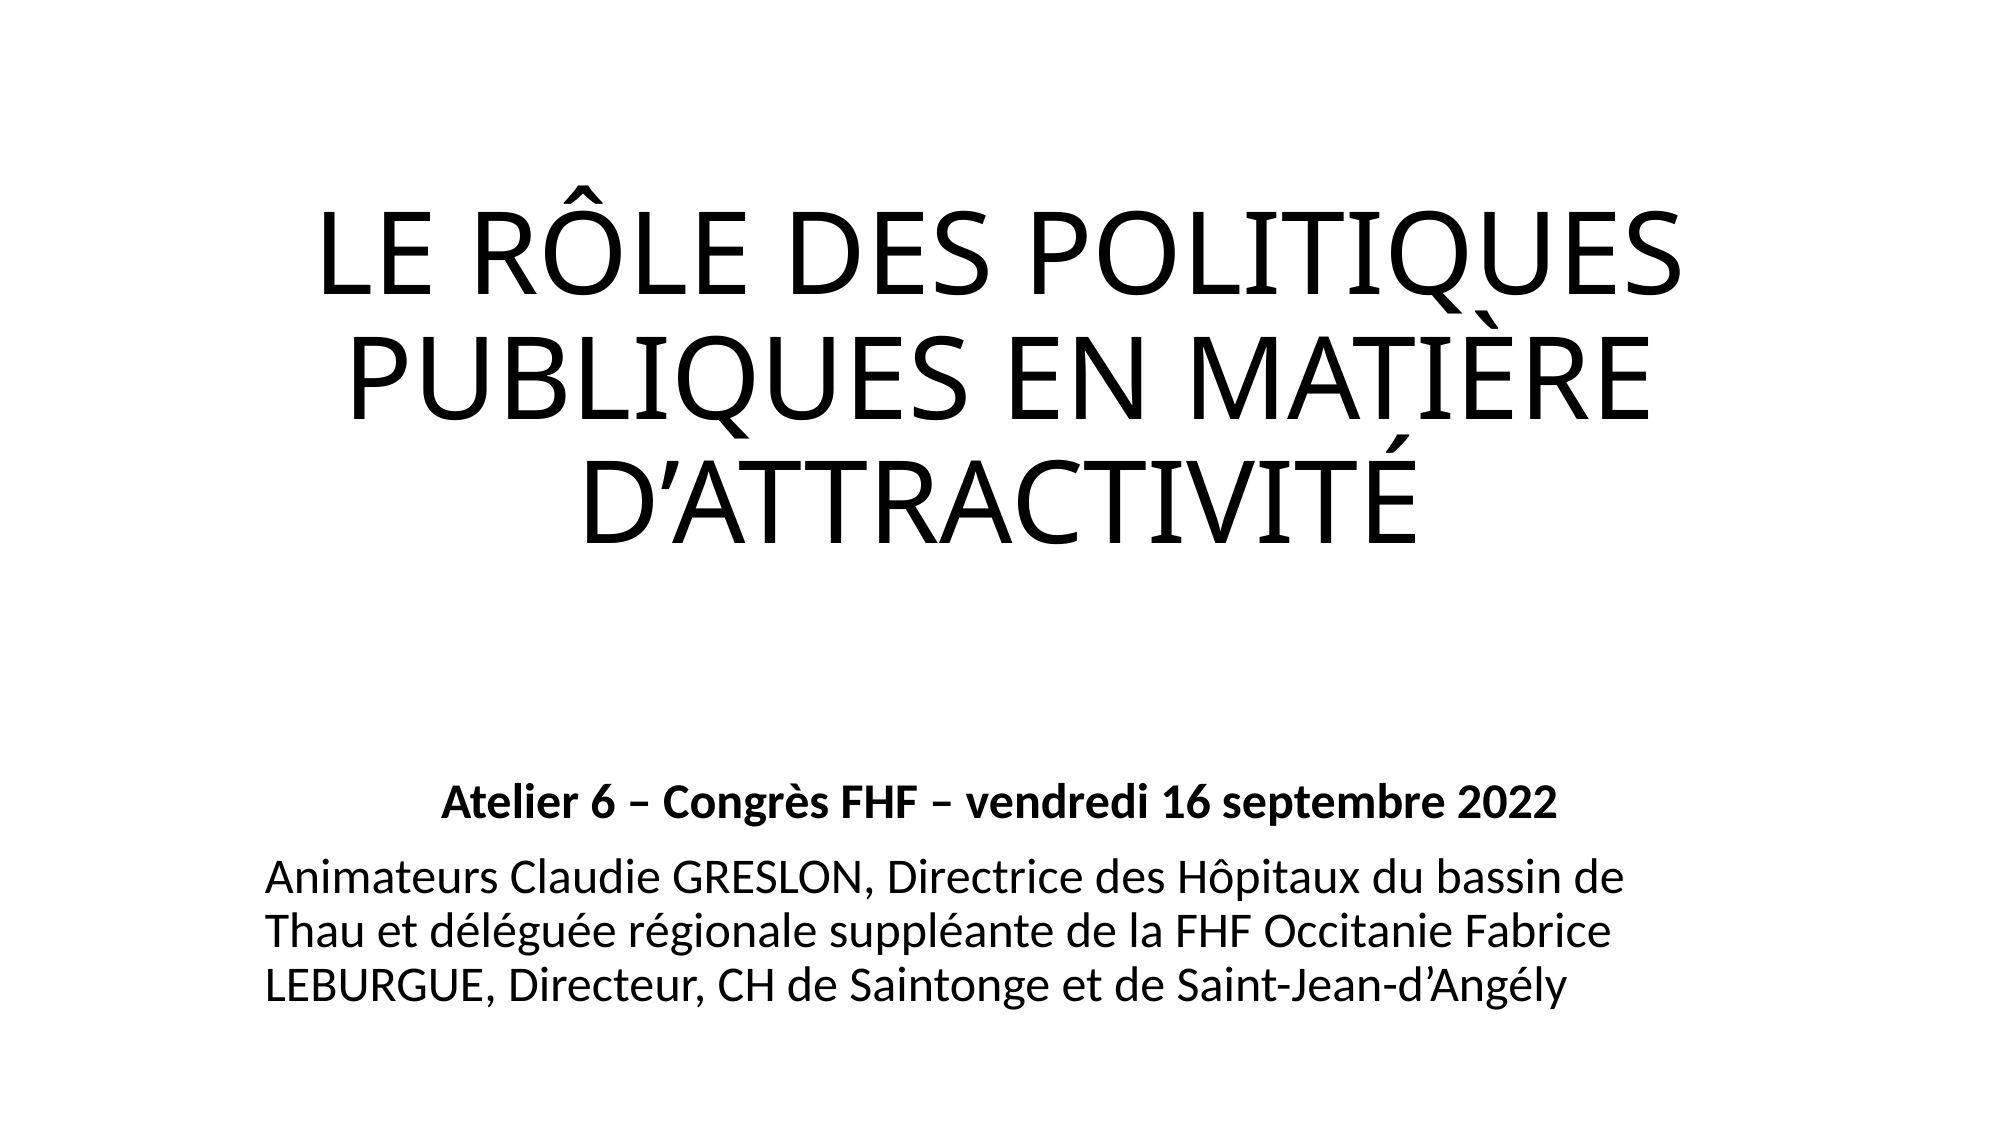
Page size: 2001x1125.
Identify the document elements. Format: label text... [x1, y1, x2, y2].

subtitle Atelier 6 – Congrès FHF – vendredi 16 septembre 2022 Animateurs Claudie GRESLON, Directrice des Hôpitaux du bassin de Thau et déléguée régionale suppléante de la FHF Occitanie Fabrice LEBURGUE, Directeur, CH de Saintonge et de Saint-Jean-d’Angély [249, 768, 1750, 1020]
title LE RÔLE DES POLITIQUES PUBLIQUES EN MATIÈRE D’ATTRACTIVITÉ [249, 184, 1750, 576]
